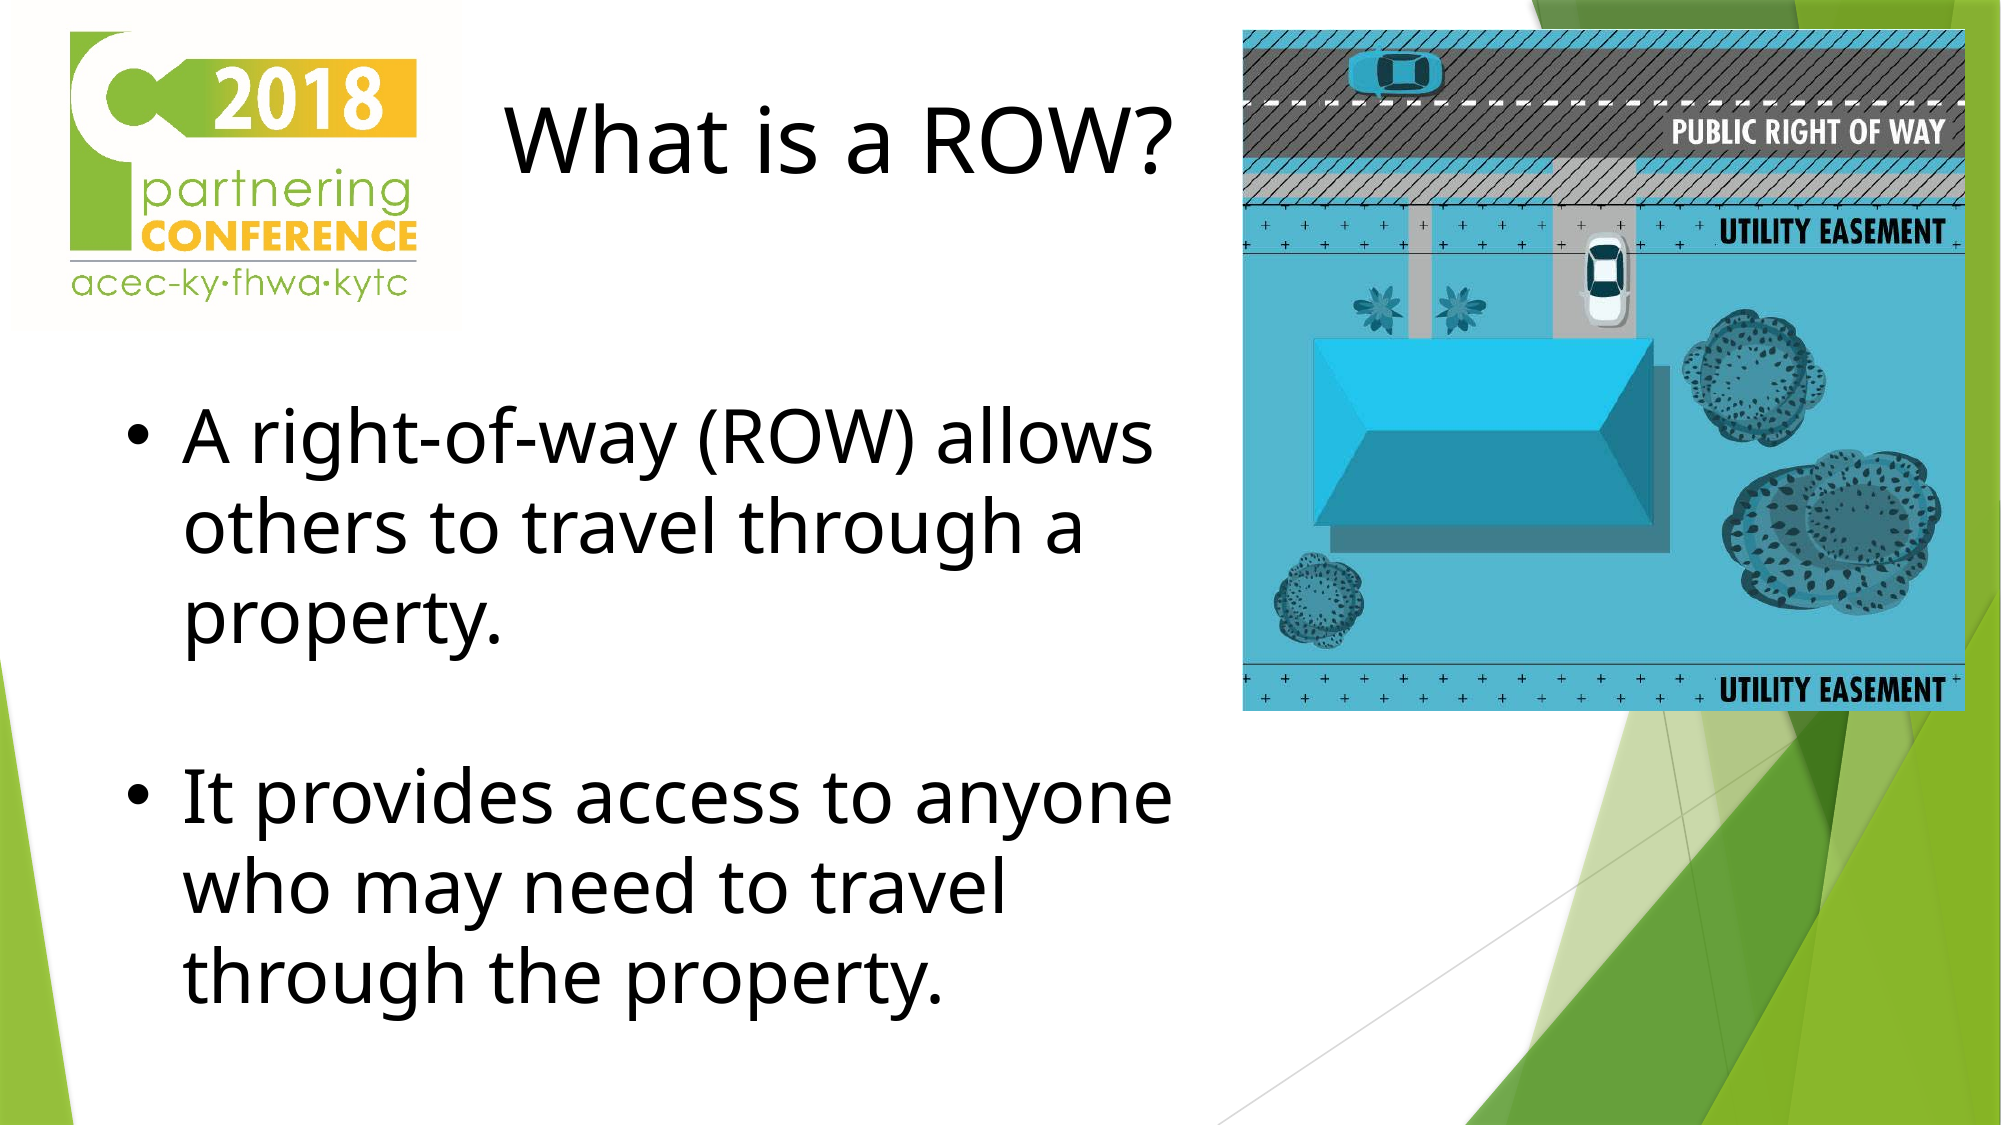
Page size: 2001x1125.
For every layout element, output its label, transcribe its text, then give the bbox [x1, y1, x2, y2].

picture [10, 0, 462, 332]
text_box A right-of-way (ROW) allows others to travel through a property. It provides access to anyone who may need to travel through the property. [110, 380, 1194, 1026]
text_box What is a ROW? [488, 74, 1237, 200]
picture [1242, 28, 1966, 711]
